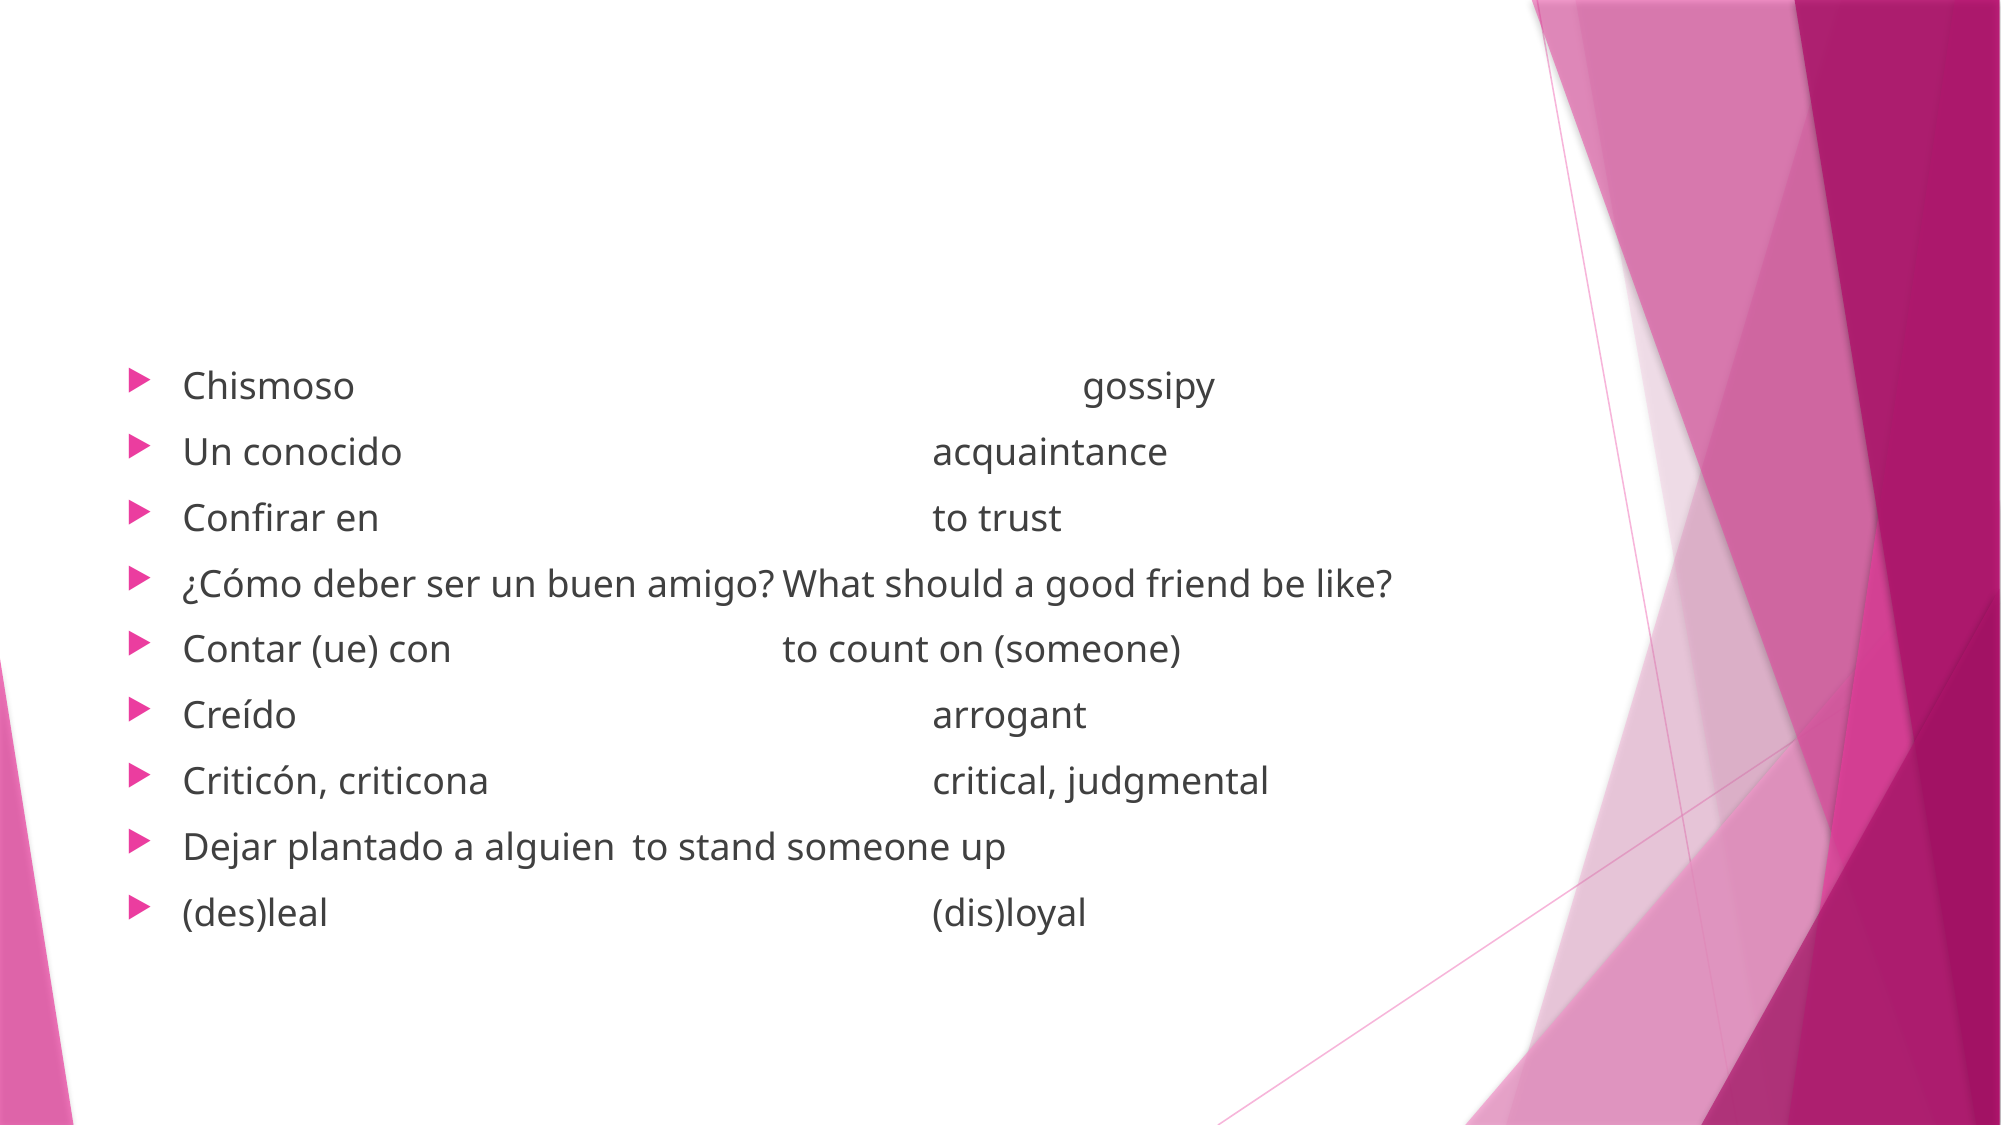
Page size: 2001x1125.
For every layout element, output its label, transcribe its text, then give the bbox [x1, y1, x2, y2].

list Chismoso gossipy Un conocido acquaintance Confirar en to trust ¿Cómo deber ser un buen amigo? What should a good friend be like? Contar (ue) con to count on (someone) Creído arrogant Criticón, criticona critical, judgmental Dejar plantado a alguien to stand someone up (des)leal (dis)loyal [111, 354, 1522, 992]
